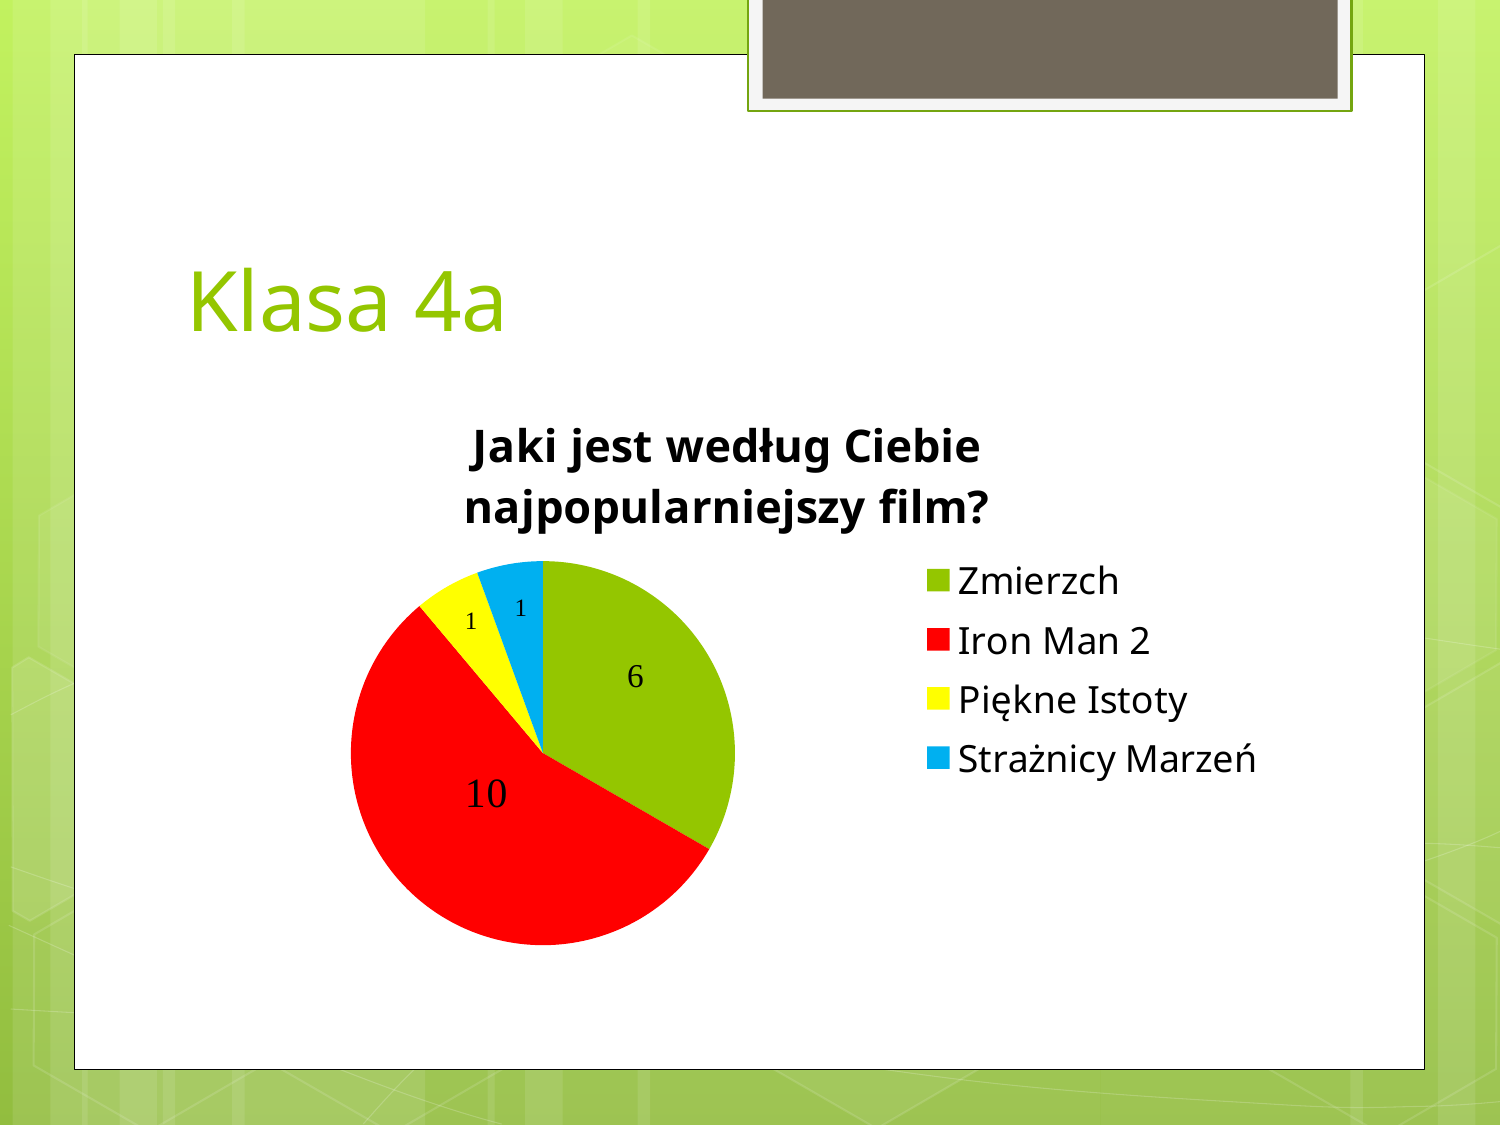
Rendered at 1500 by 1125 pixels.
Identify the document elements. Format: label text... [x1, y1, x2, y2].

chart [170, 380, 1284, 957]
title Klasa 4a [171, 168, 1324, 357]
